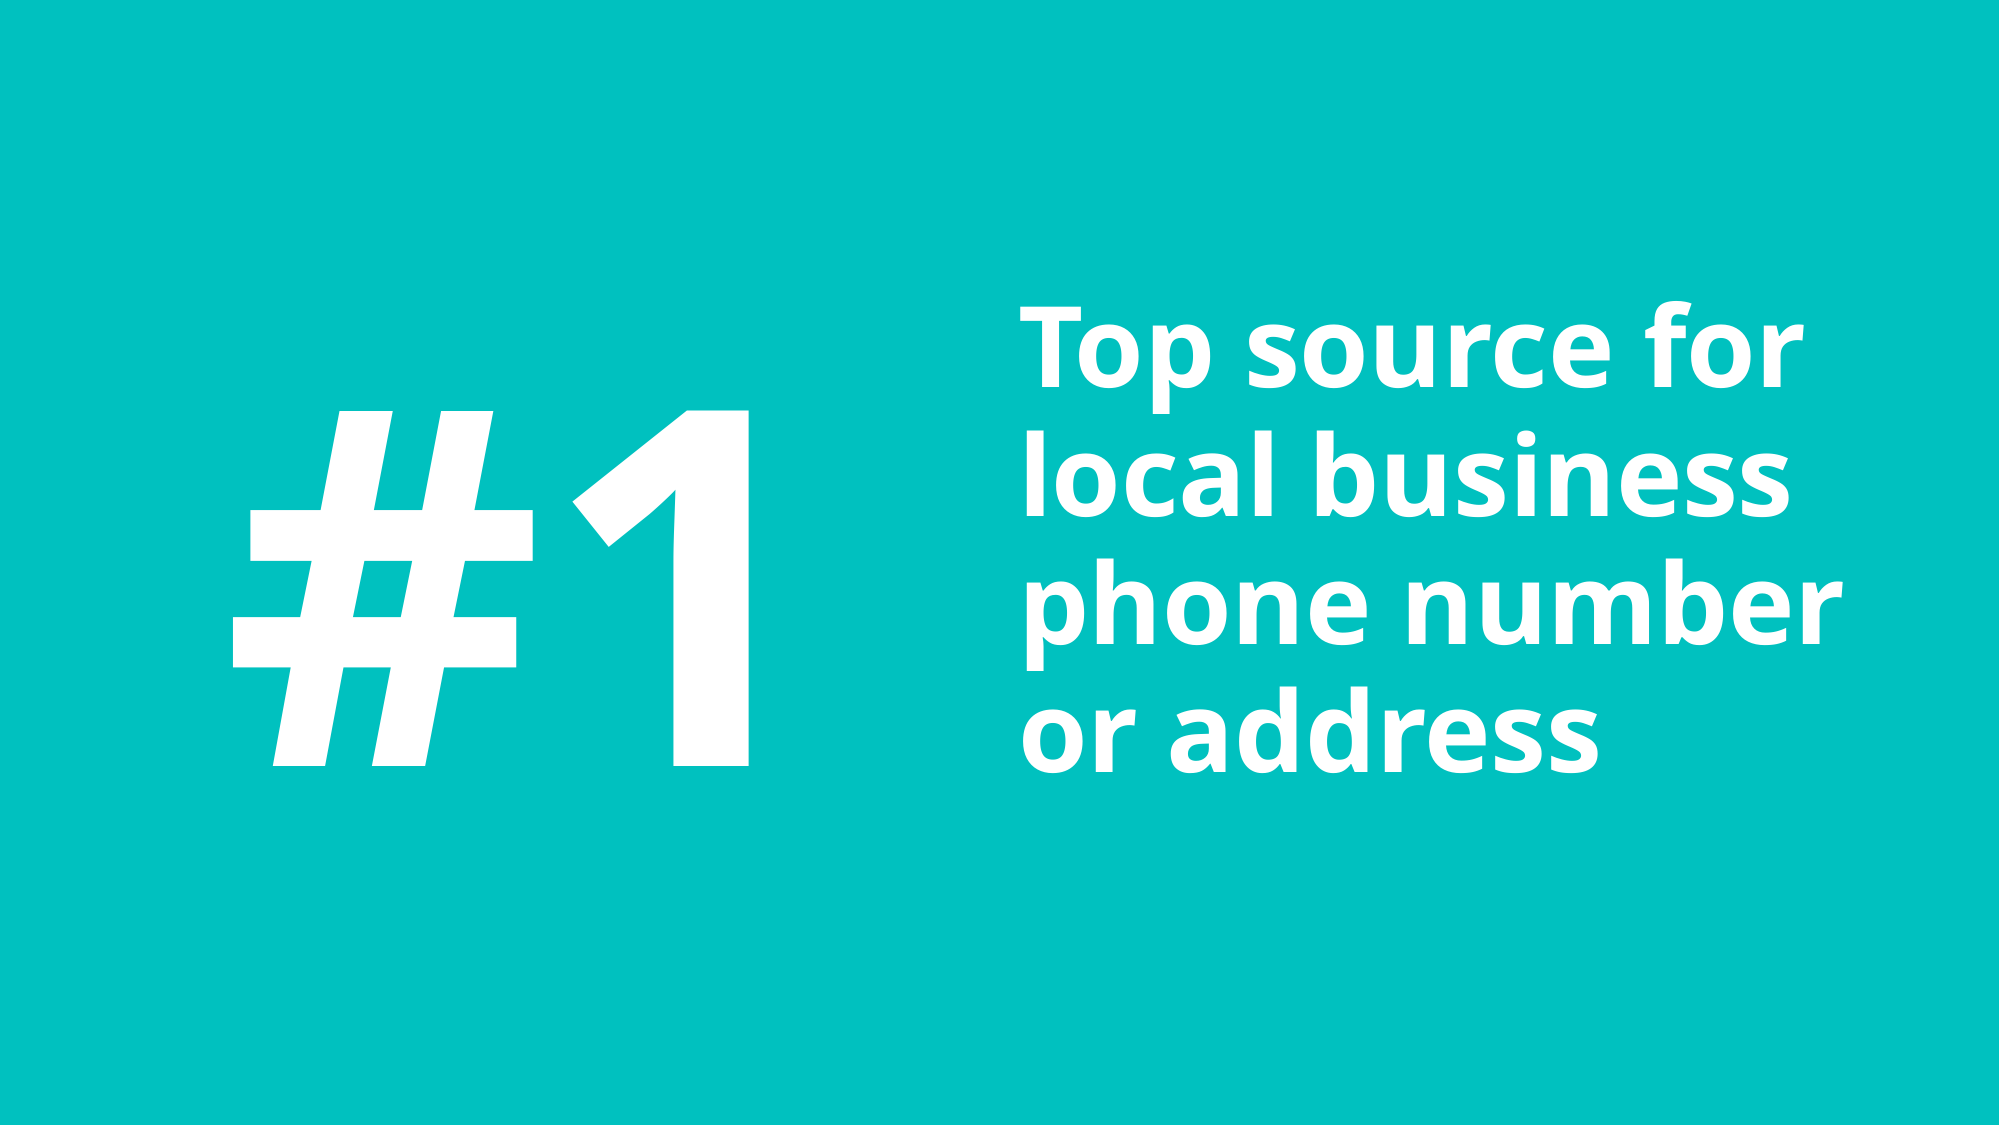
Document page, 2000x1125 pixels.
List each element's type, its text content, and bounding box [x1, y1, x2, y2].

list Top source for local business phone number or address [1003, 290, 1865, 793]
text_box #1 [207, 344, 1069, 847]
